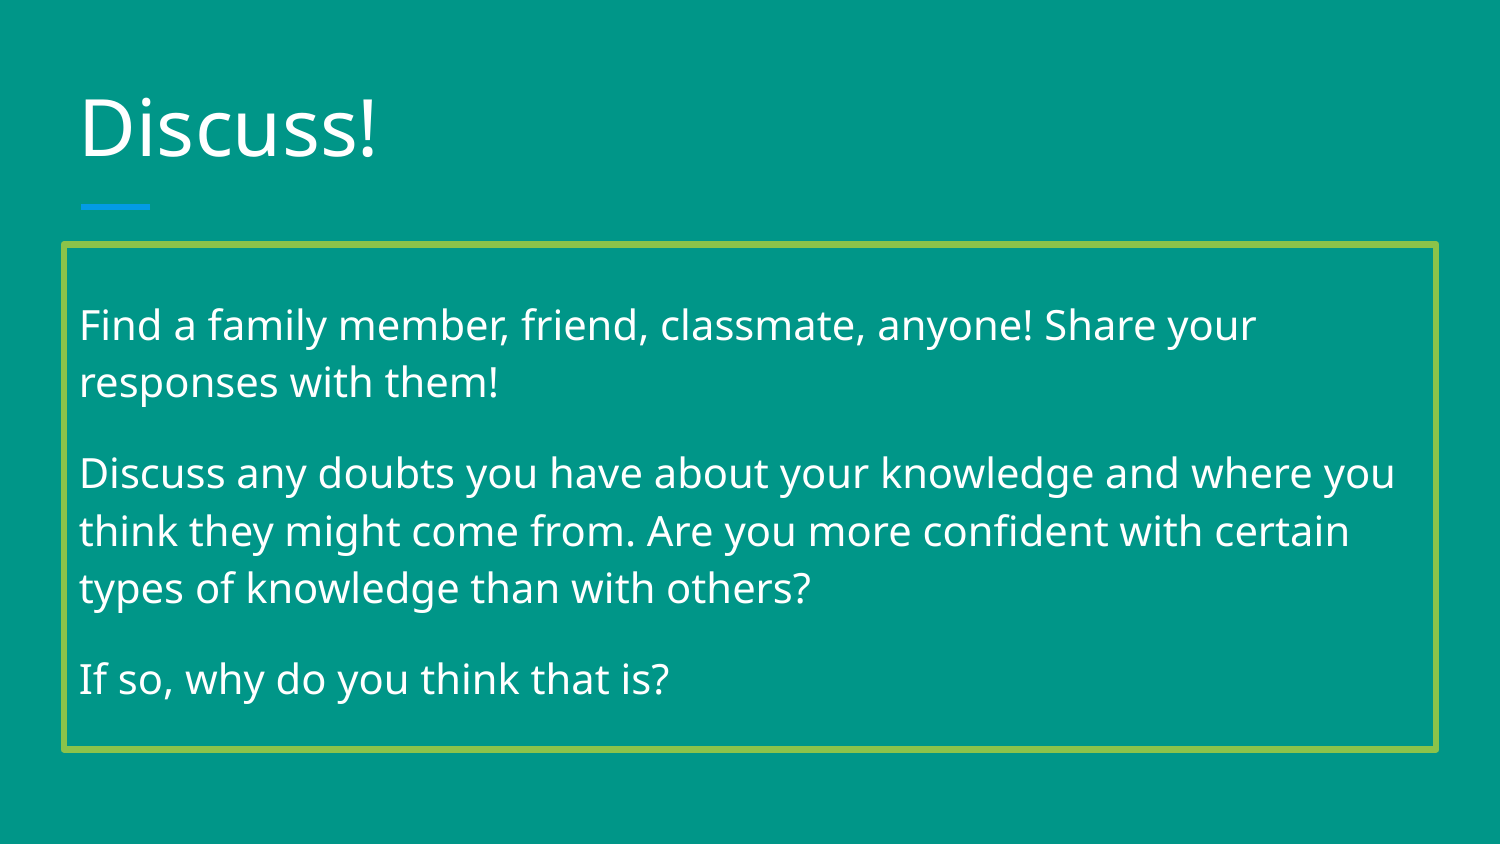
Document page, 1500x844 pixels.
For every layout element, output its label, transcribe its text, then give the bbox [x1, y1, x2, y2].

list Find a family member, friend, classmate, anyone! Share your responses with them! Discuss any doubts you have about your knowledge and where you think they might come from. Are you more confident with certain types of knowledge than with others? If so, why do you think that is? [63, 244, 1437, 750]
title Discuss! [63, 75, 1437, 188]
